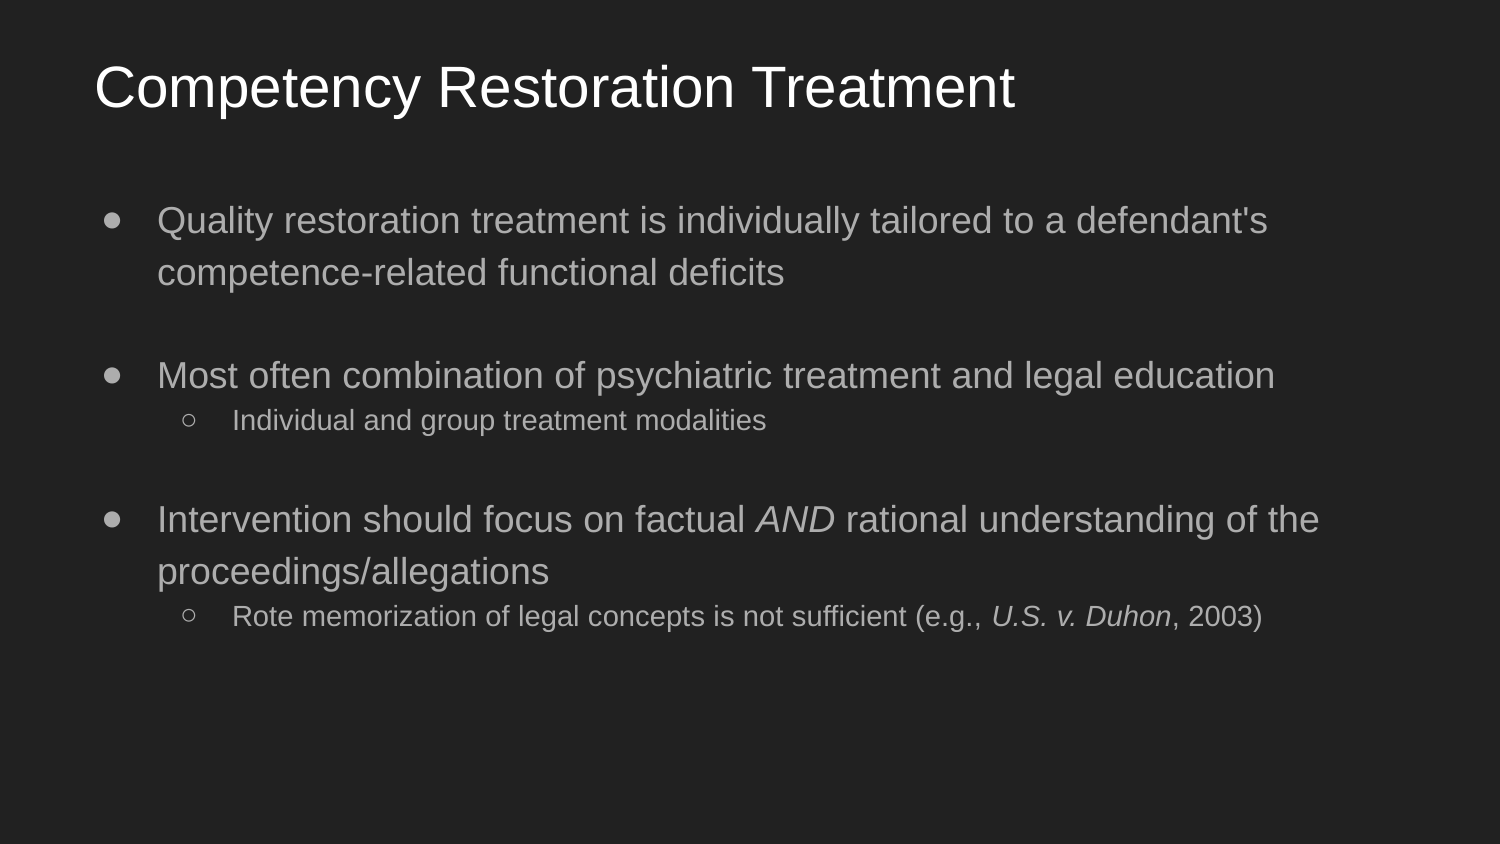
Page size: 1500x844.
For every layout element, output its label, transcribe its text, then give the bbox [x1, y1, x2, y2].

title Competency Restoration Treatment [79, 34, 1237, 174]
list Quality restoration treatment is individually tailored to a defendant's competence-related functional deficits Most often combination of psychiatric treatment and legal education Individual and group treatment modalities Intervention should focus on factual AND rational understanding of the proceedings/allegations Rote memorization of legal concepts is not sufficient (e.g., U.S. v. Duhon, 2003) [67, 174, 1431, 775]
